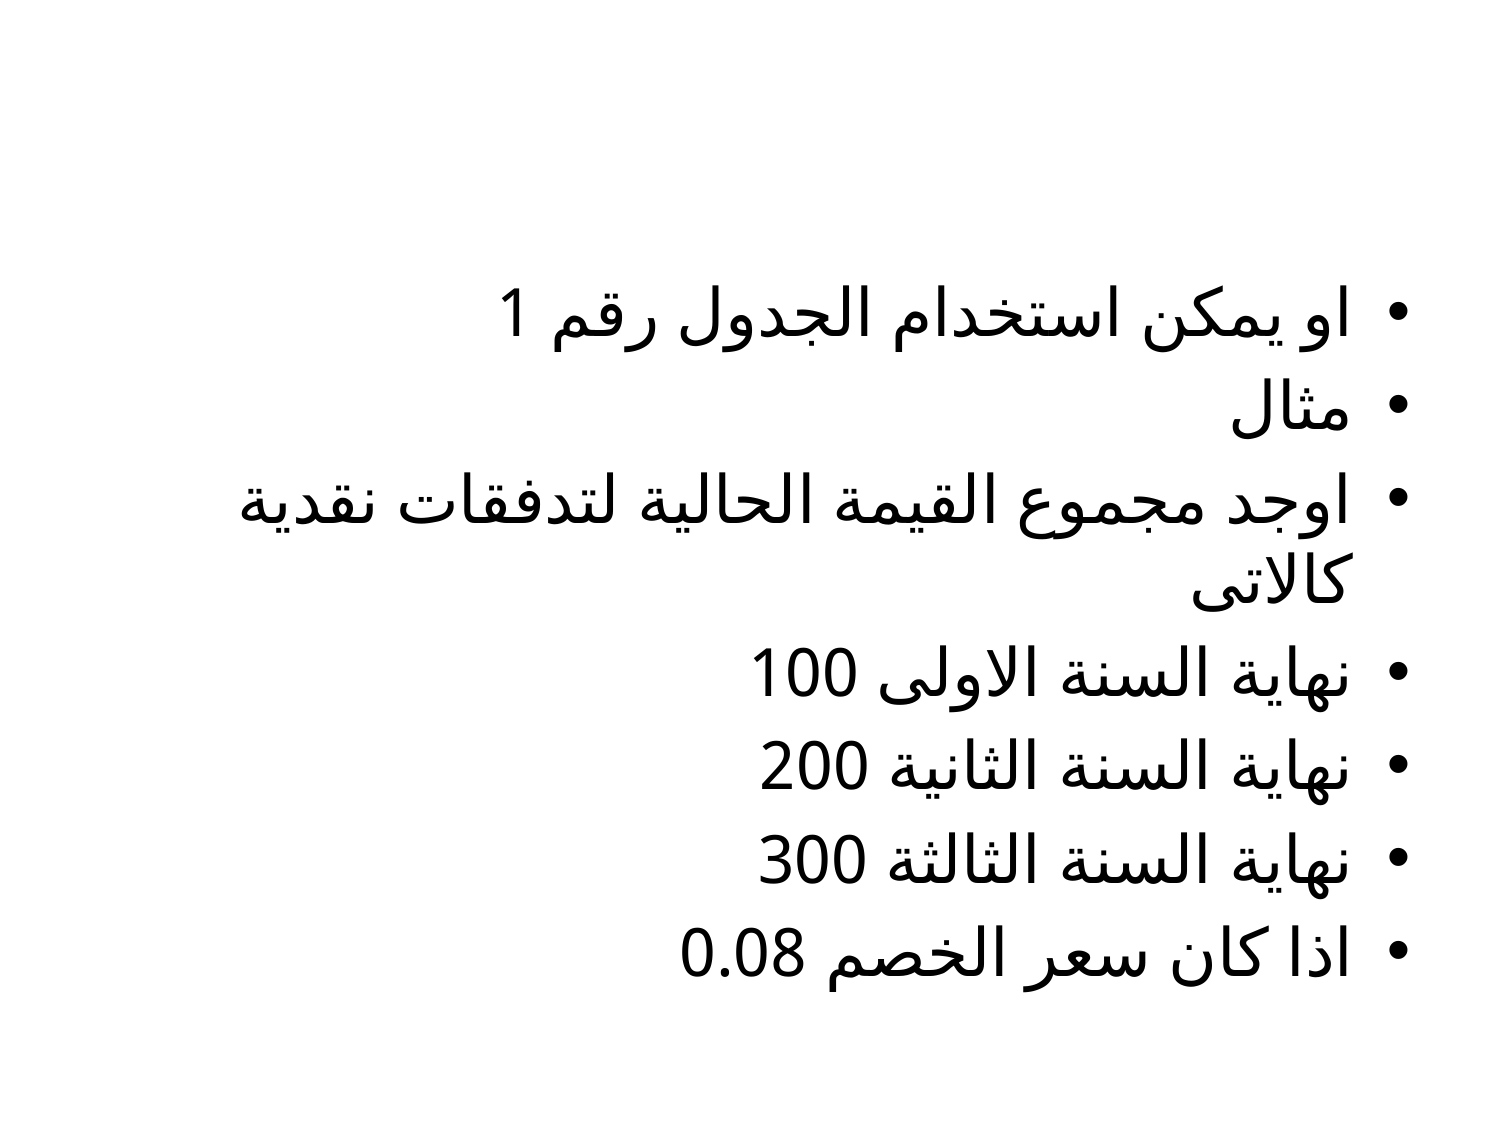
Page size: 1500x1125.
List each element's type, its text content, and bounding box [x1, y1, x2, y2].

list او يمكن استخدام الجدول رقم 1 مثال اوجد مجموع القيمة الحالية لتدفقات نقدية كالاتى نهاية السنة الاولى 100 نهاية السنة الثانية 200 نهاية السنة الثالثة 300 اذا كان سعر الخصم 0.08 [75, 262, 1425, 1005]
